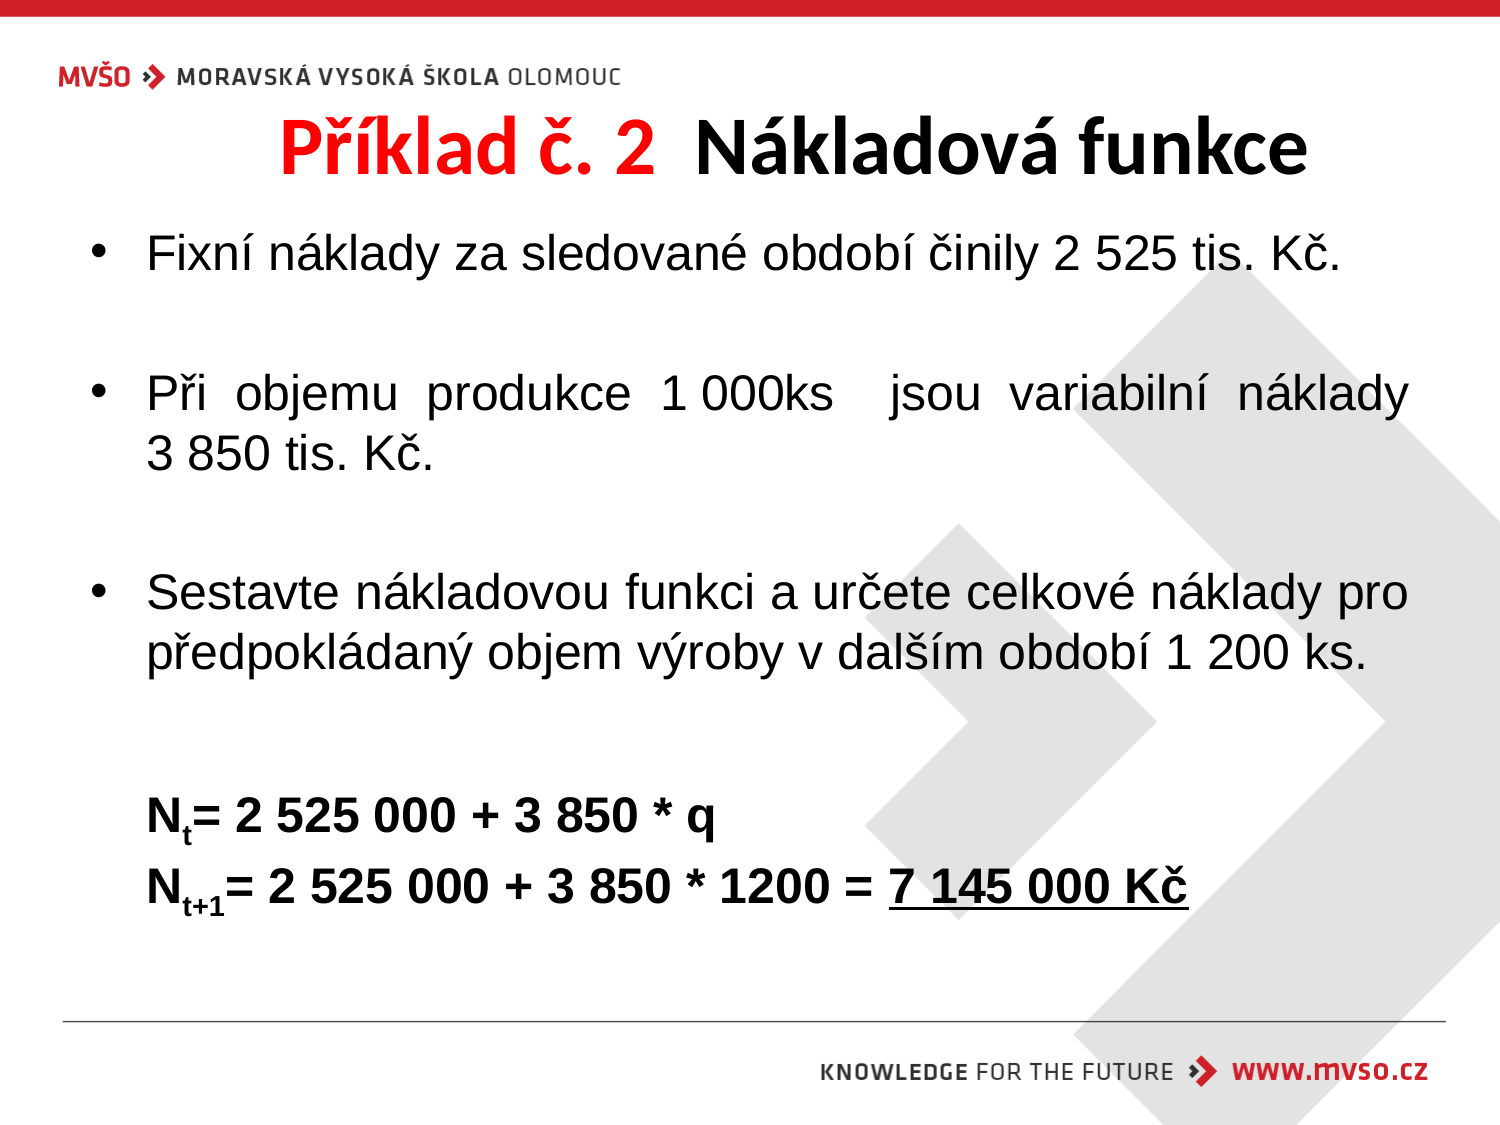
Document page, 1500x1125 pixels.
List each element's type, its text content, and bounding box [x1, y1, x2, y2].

picture [0, 0, 1500, 1125]
list Fixní náklady za sledované období činily 2 525 tis. Kč. Při objemu produkce 1 000ks jsou variabilní náklady 3 850 tis. Kč. Sestavte nákladovou funkci a určete celkové náklady pro předpokládaný objem výroby v dalším období 1 200 ks. Nt= 2 525 000 + 3 850 * q Nt+1= 2 525 000 + 3 850 * 1200 = 7 145 000 Kč [75, 212, 1425, 1005]
title Příklad č. 2 Nákladová funkce [44, 47, 1500, 236]
